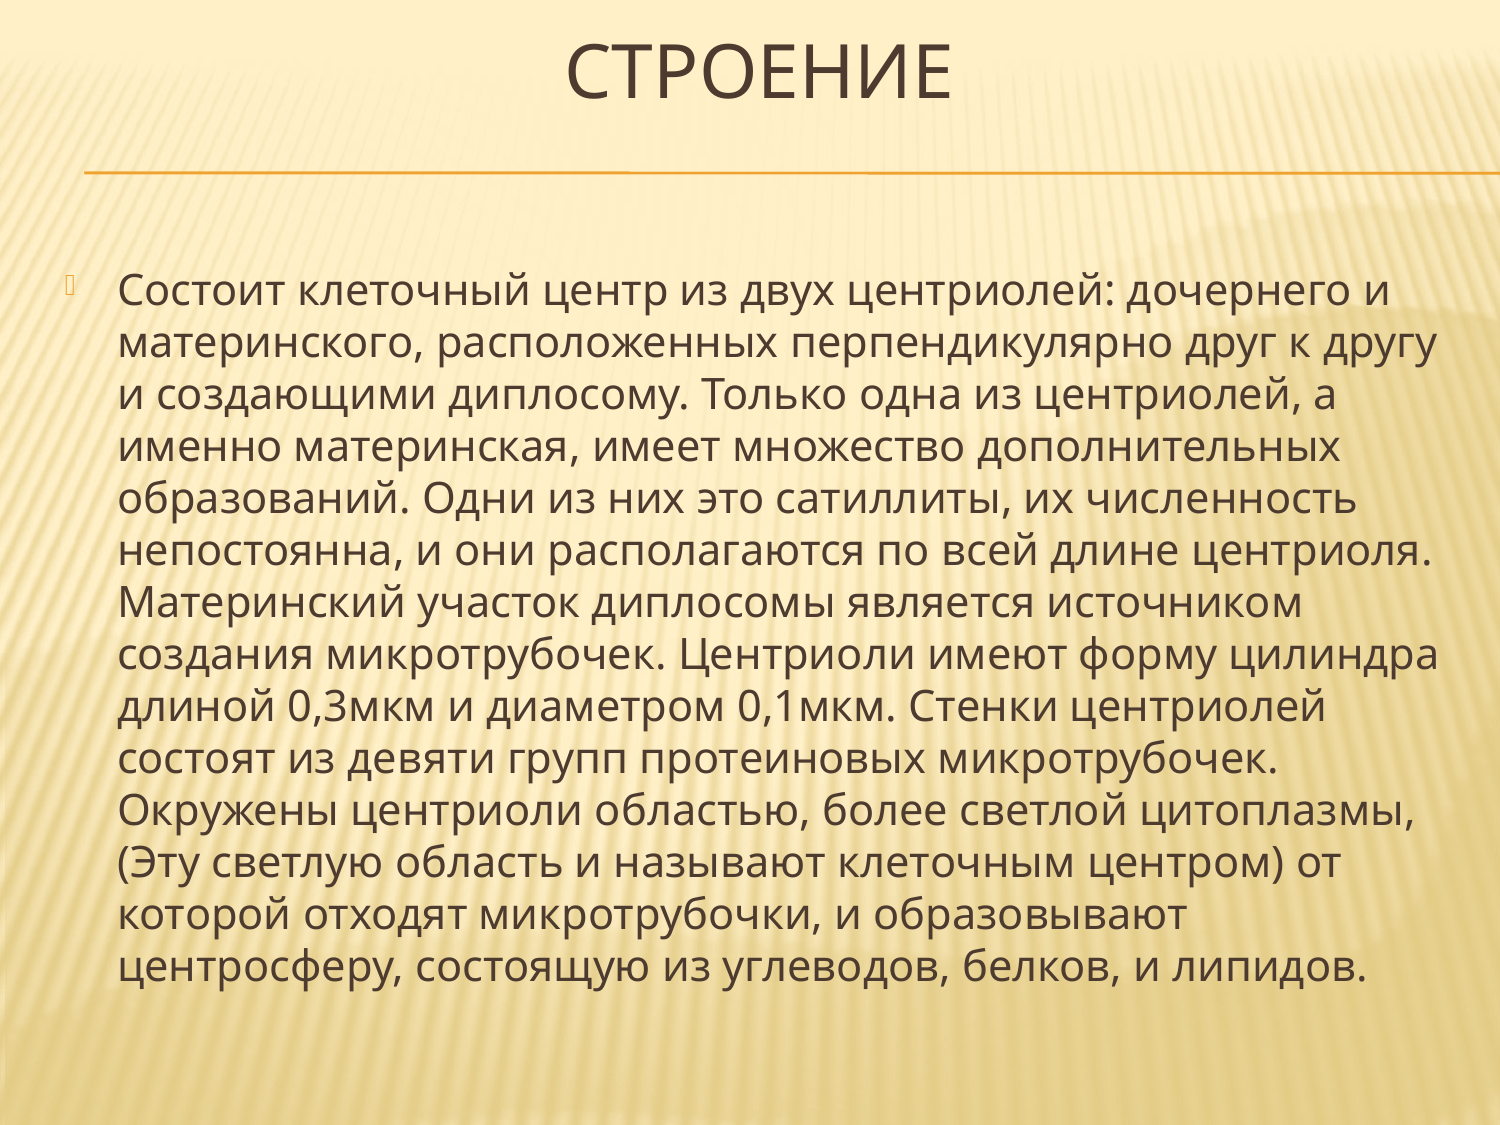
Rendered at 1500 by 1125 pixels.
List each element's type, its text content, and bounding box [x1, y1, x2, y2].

list Состоит клеточный центр из двух центриолей: дочернего и материнского, расположенных перпендикулярно друг к другу и создающими диплосому. Только одна из центриолей, а именно материнская, имеет множество дополнительных образований. Одни из них это сатиллиты, их численность непостоянна, и они располагаются по всей длине центриоля. Материнский участок диплосомы является источником создания микротрубочек. Центриоли имеют форму цилиндра длиной 0,3мкм и диаметром 0,1мкм. Стенки центриолей состоят из девяти групп протеиновых микротрубочек. Окружены центриоли областью, более светлой цитоплазмы, (Эту светлую область и называют клеточным центром) от которой отходят микротрубочки, и образовывают центросферу, состоящую из углеводов, белков, и липидов. [50, 254, 1475, 998]
title Строение [46, 0, 1472, 138]
